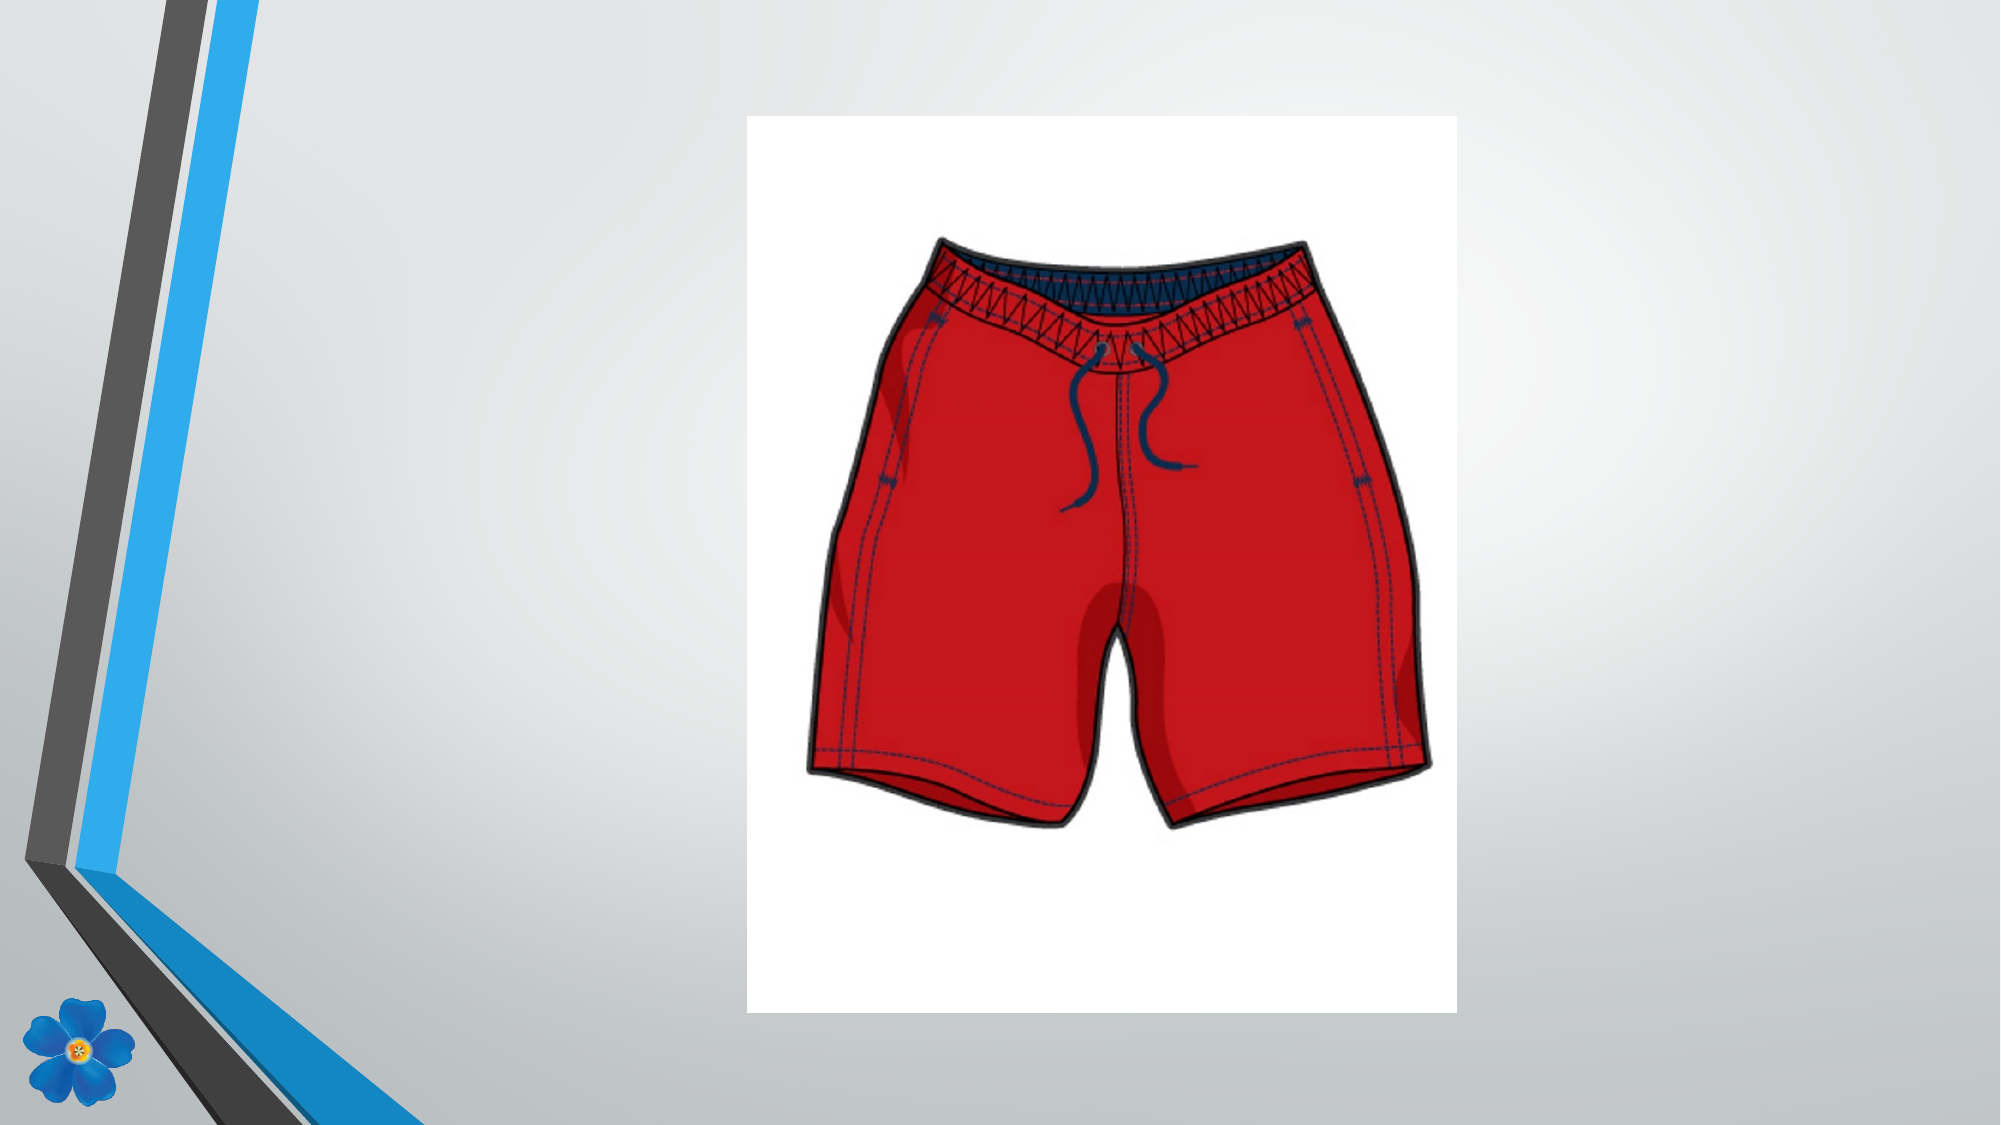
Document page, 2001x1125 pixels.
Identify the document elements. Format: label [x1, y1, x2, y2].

picture [22, 994, 139, 1112]
list [746, 115, 1457, 1013]
